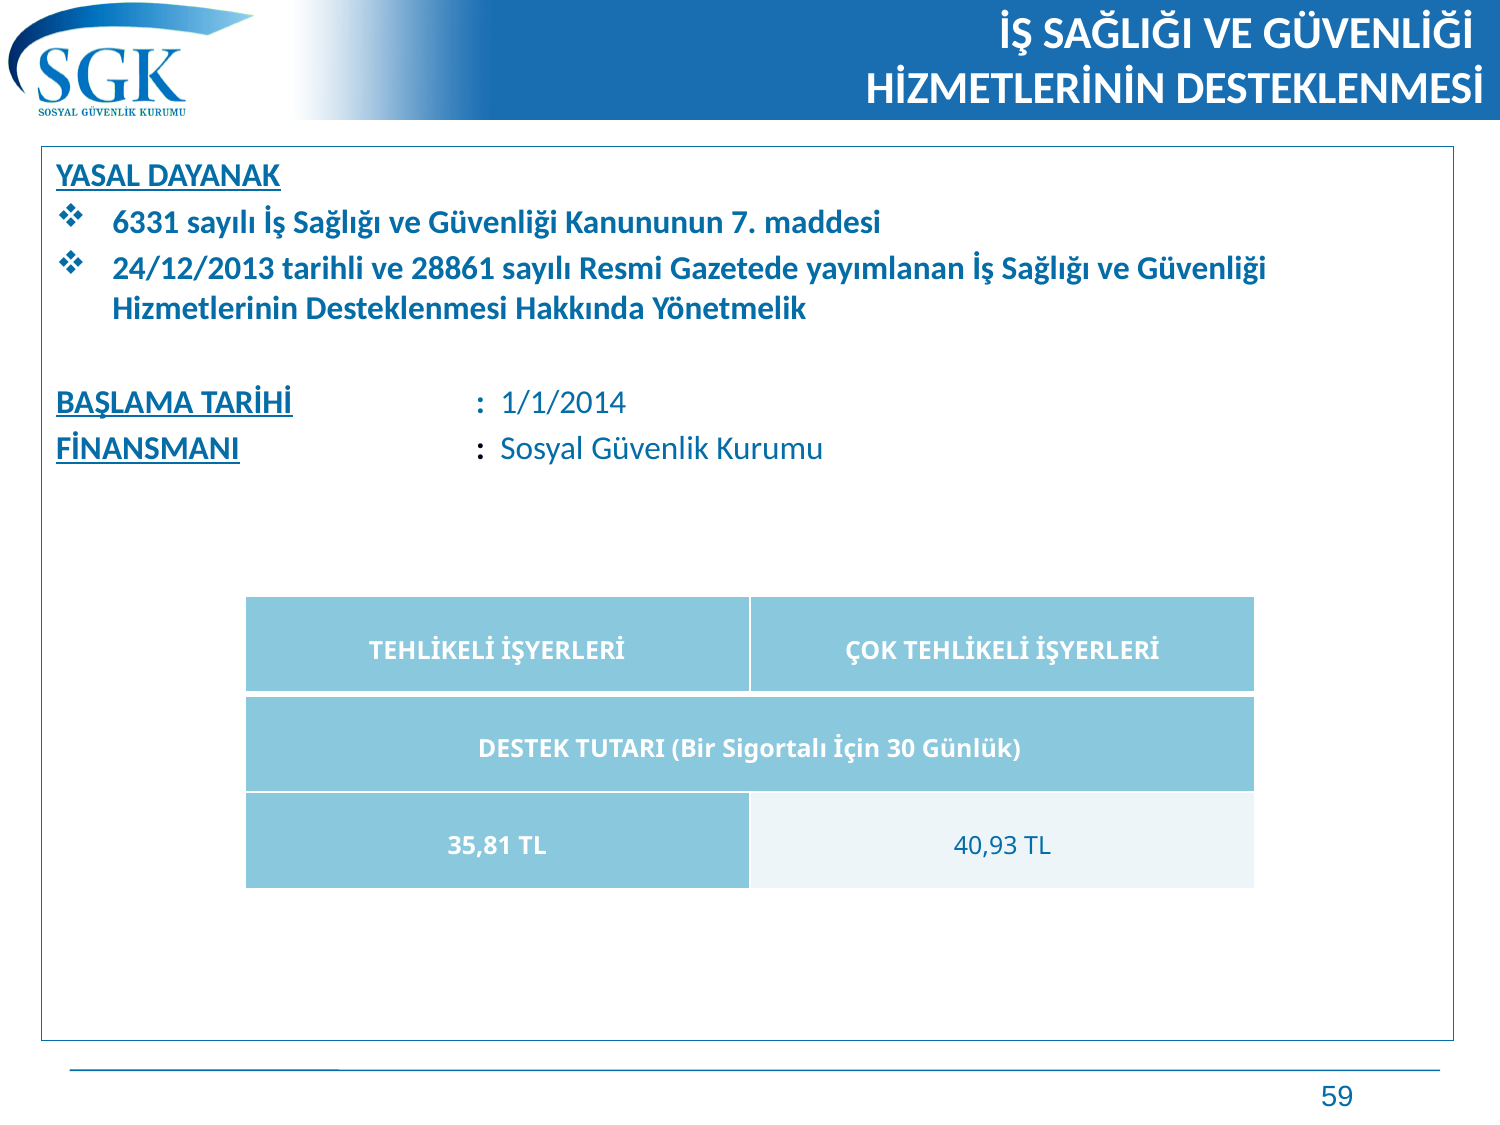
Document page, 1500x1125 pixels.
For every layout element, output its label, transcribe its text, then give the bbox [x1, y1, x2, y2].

slide_number [1305, 1065, 1442, 1125]
list YASAL DAYANAK 6331 sayılı İş Sağlığı ve Güvenliği Kanununun 7. maddesi 24/12/2013 tarihli ve 28861 sayılı Resmi Gazetede yayımlanan İş Sağlığı ve Güvenliği Hizmetlerinin Desteklenmesi Hakkında Yönetmelik BAŞLAMA TARİHİ : 1/1/2014 FİNANSMANI : Sosyal Güvenlik Kurumu [41, 146, 1454, 1041]
table_header ÇOK TEHLİKELİ İŞYERLERİ [751, 597, 1254, 691]
table_header TEHLİKELİ İŞYERLERİ [246, 597, 749, 691]
title İŞ SAĞLIĞI VE GÜVENLİĞİ HİZMETLERİNİN DESTEKLENMESİ [421, 0, 1500, 117]
table_cell 40,93 TL [751, 793, 1254, 888]
table_cell DESTEK TUTARI (Bir Sigortalı İçin 30 Günlük) [246, 697, 1254, 791]
table_cell 35,81 TL [246, 793, 749, 888]
picture [0, 0, 1500, 120]
